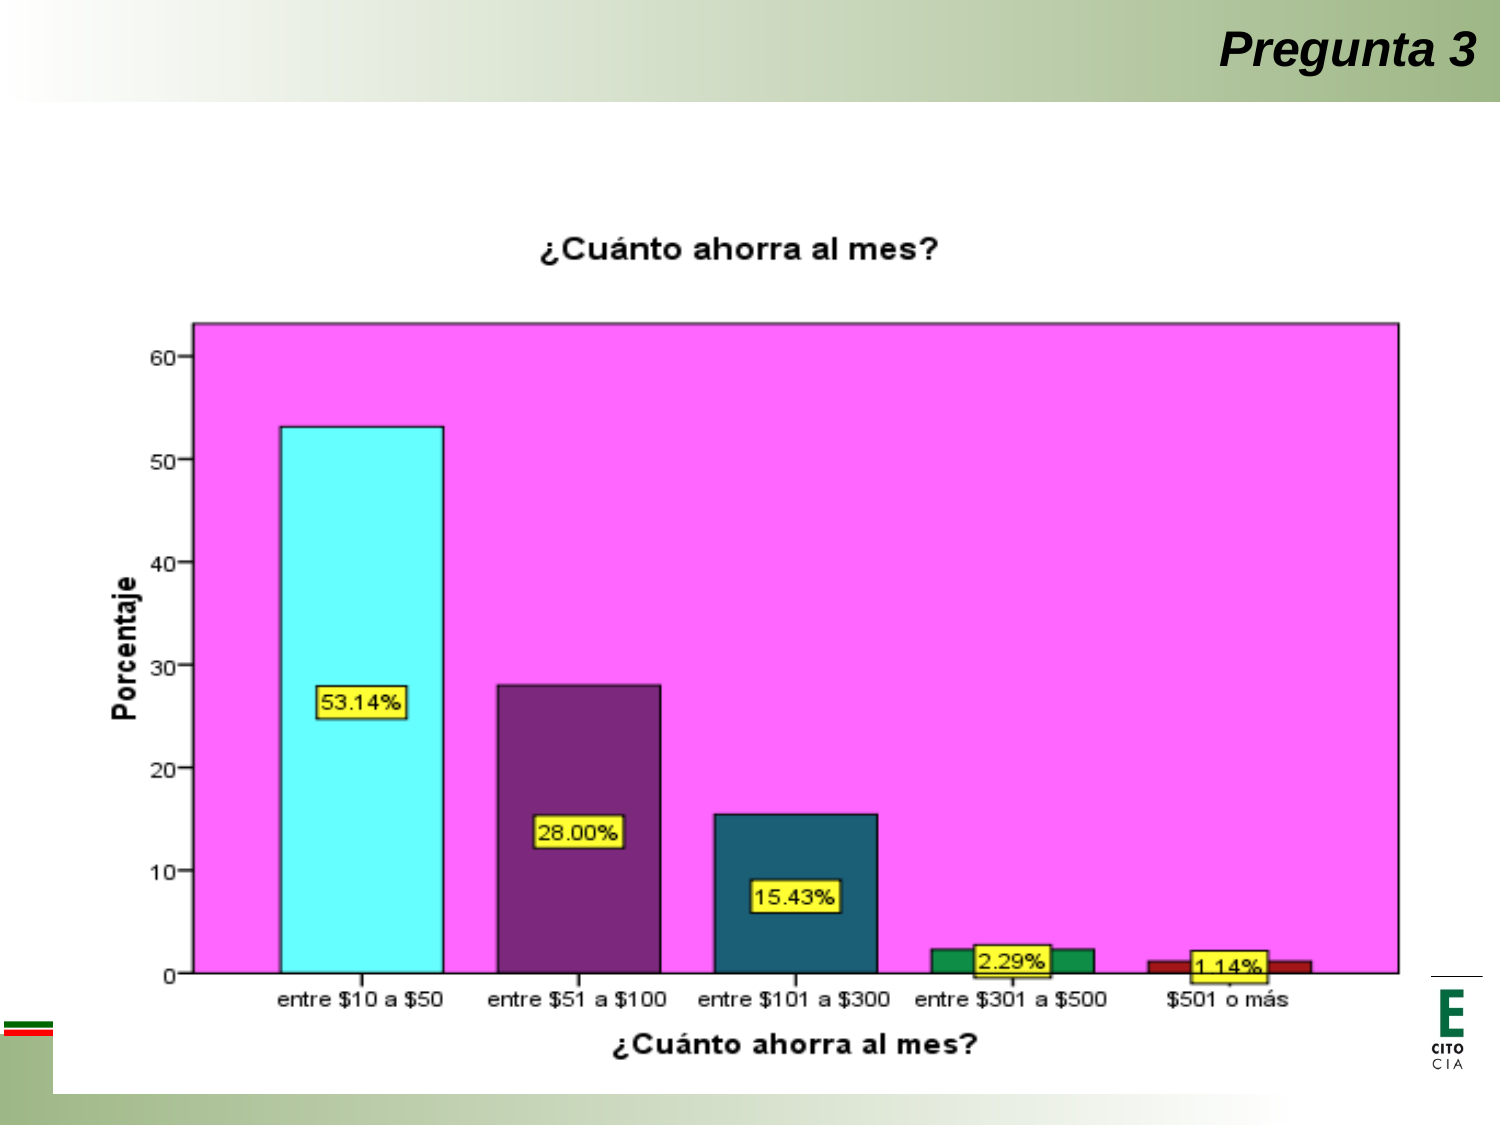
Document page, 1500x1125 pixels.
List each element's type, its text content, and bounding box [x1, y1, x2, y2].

picture [52, 141, 1483, 1095]
text_box Pregunta 3 [1204, 8, 1493, 84]
